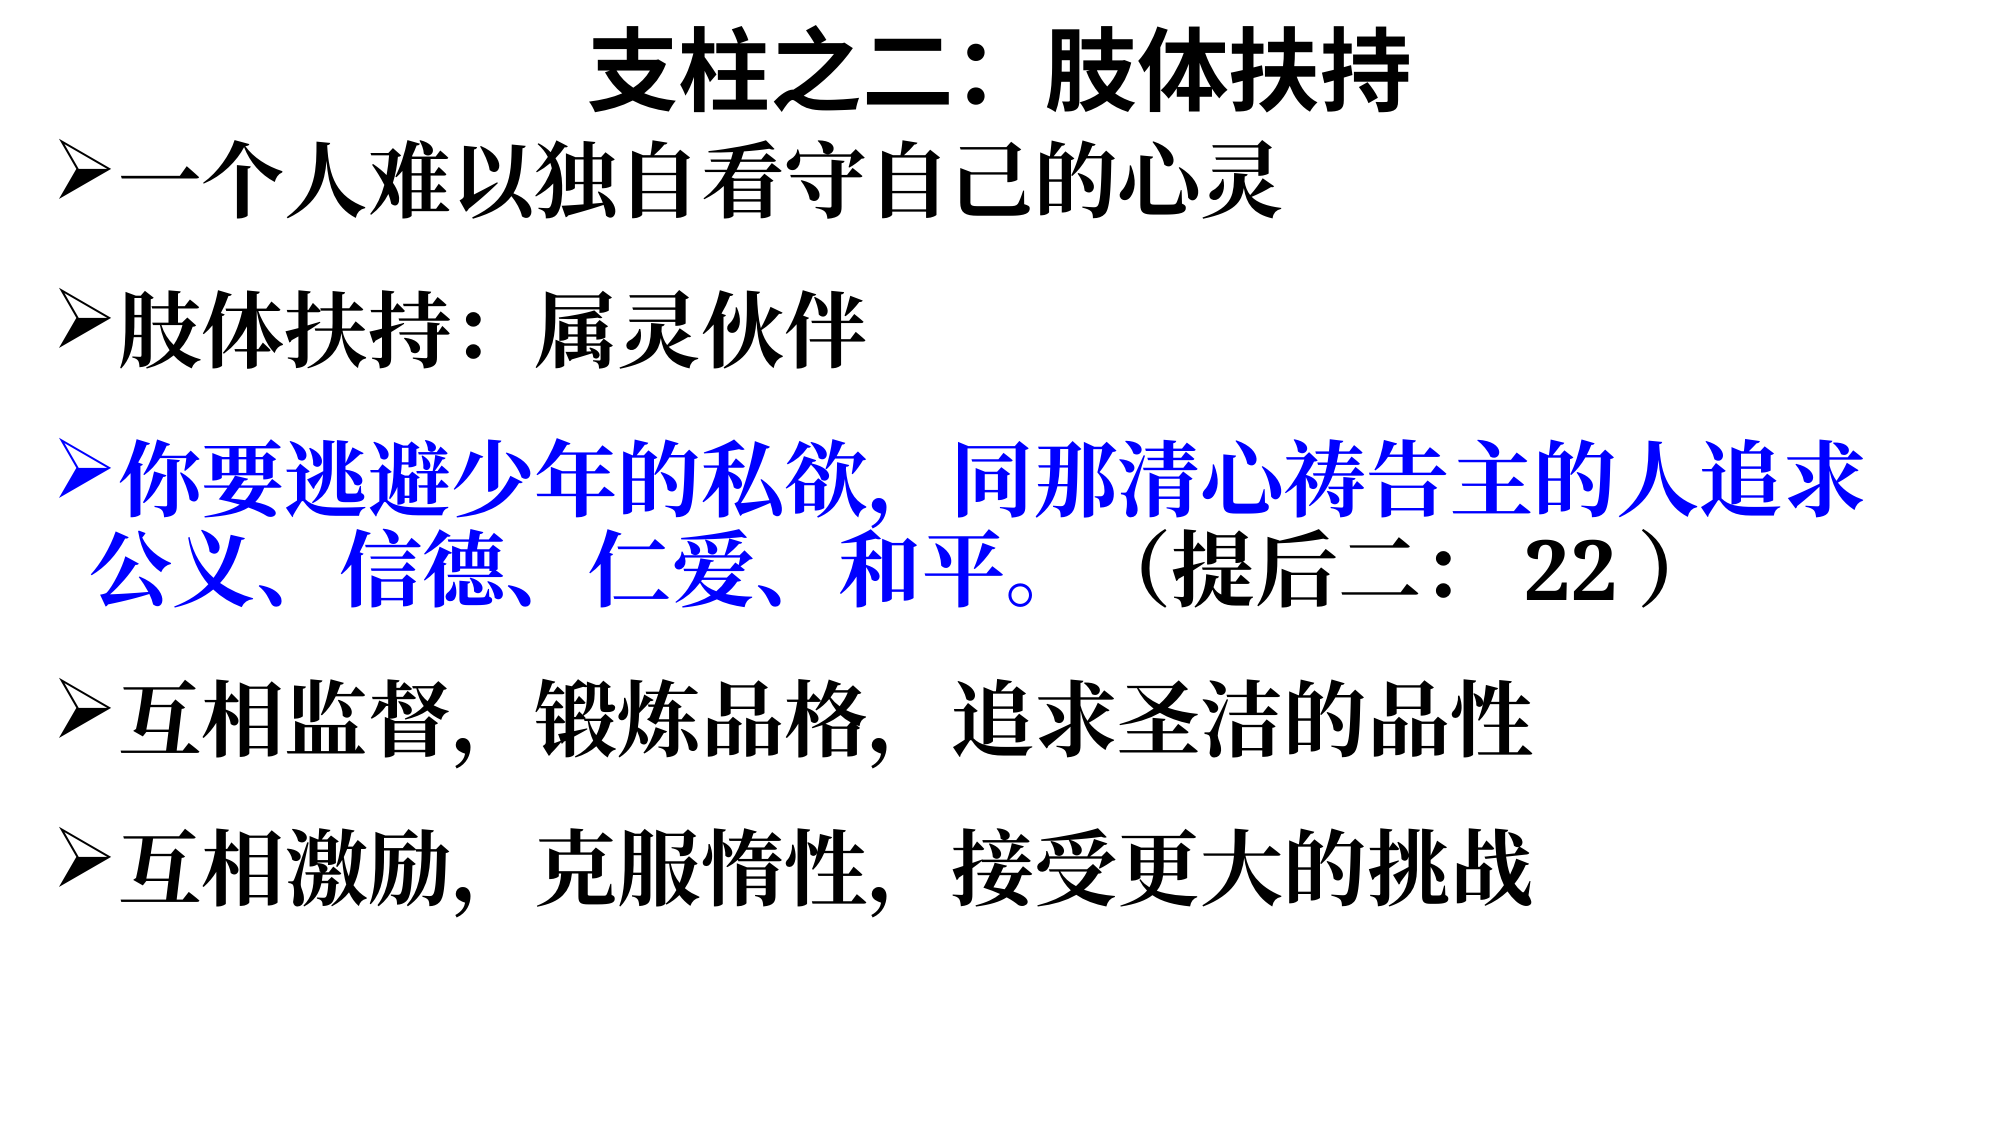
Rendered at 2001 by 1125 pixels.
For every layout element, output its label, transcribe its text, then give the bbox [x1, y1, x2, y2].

list 一个人难以独自看守自己的心灵 肢体扶持：属灵伙伴 你要逃避少年的私欲，同那清心祷告主的人追求公义、信德、仁爱、和平。（提后二：22） 互相监督，锻炼品格，追求圣洁的品性 互相激励，克服惰性，接受更大的挑战 [37, 131, 1963, 1106]
title 支柱之二：肢体扶持 [137, 14, 1863, 131]
